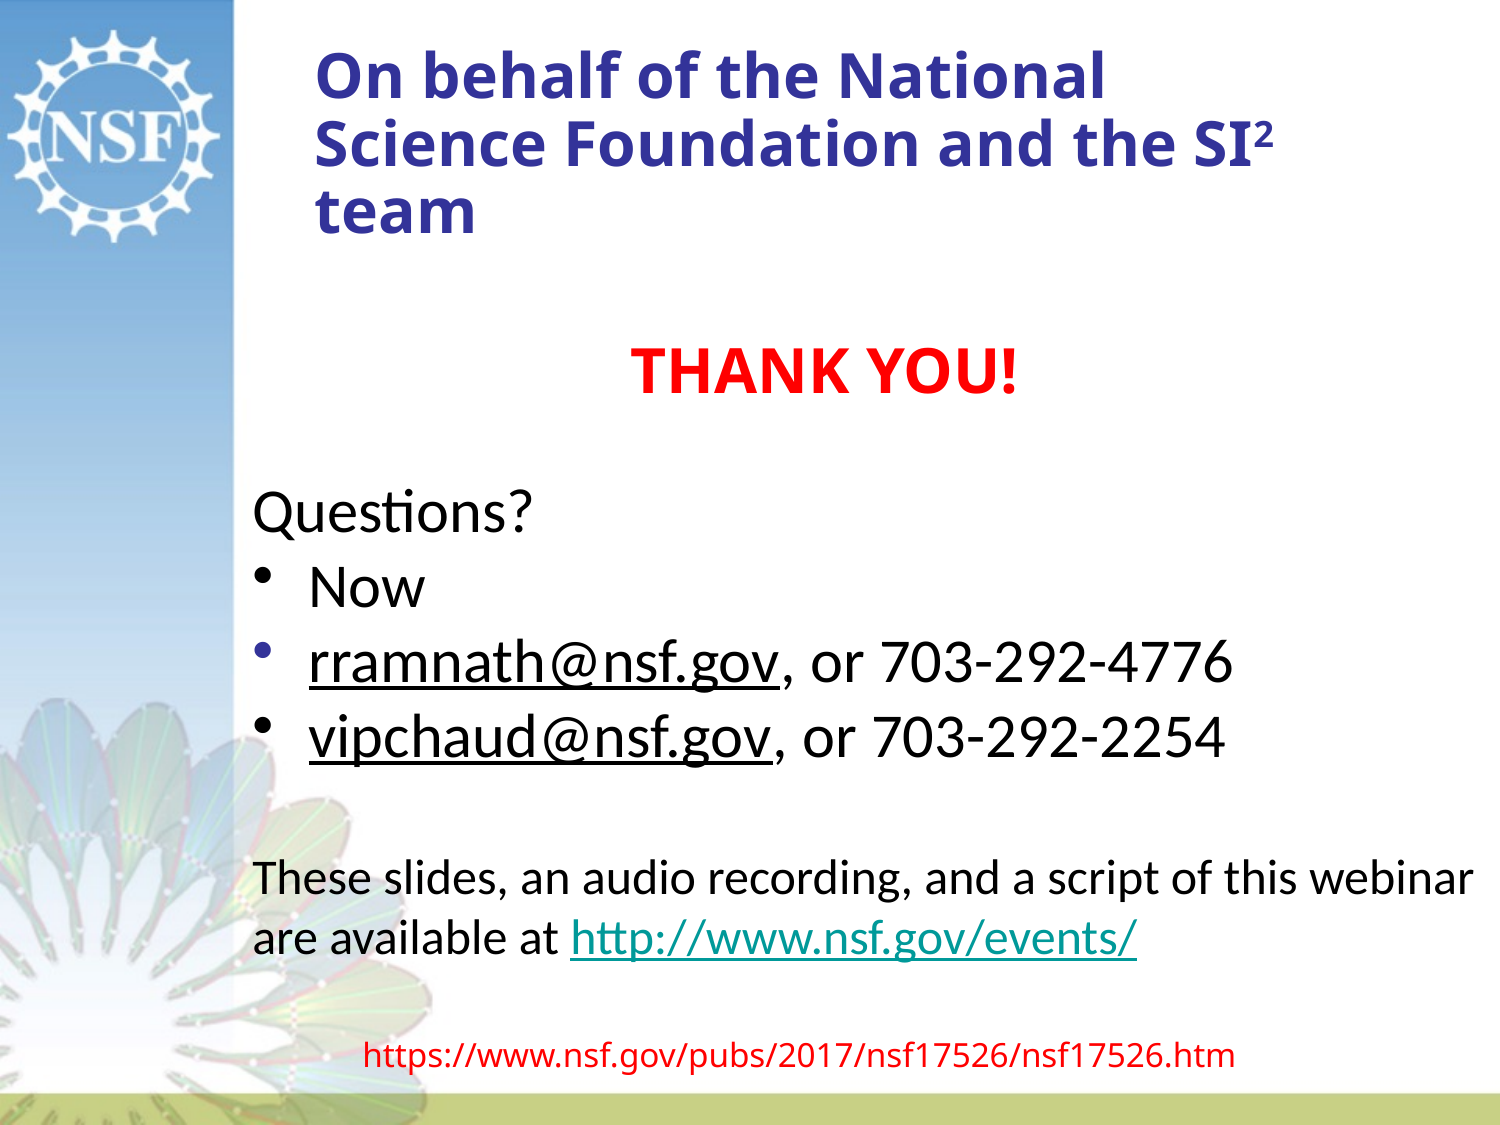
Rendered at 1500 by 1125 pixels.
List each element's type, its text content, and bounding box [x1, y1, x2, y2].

list On behalf of the National Science Foundation and the SI2 team THANK YOU! [300, 37, 1350, 462]
text_box Questions? Now rramnath@nsf.gov, or 703-292-4776 vipchaud@nsf.gov, or 703-292-2254 These slides, an audio recording, and a script of this webinar are available at http://www.nsf.gov/events/ [237, 462, 1500, 913]
text_box https://www.nsf.gov/pubs/2017/nsf17526/nsf17526.htm [347, 1026, 1253, 1082]
picture [0, 0, 1500, 1125]
list On behalf of the National Science Foundation and the SI2 team THANK YOU! [300, 913, 1350, 938]
